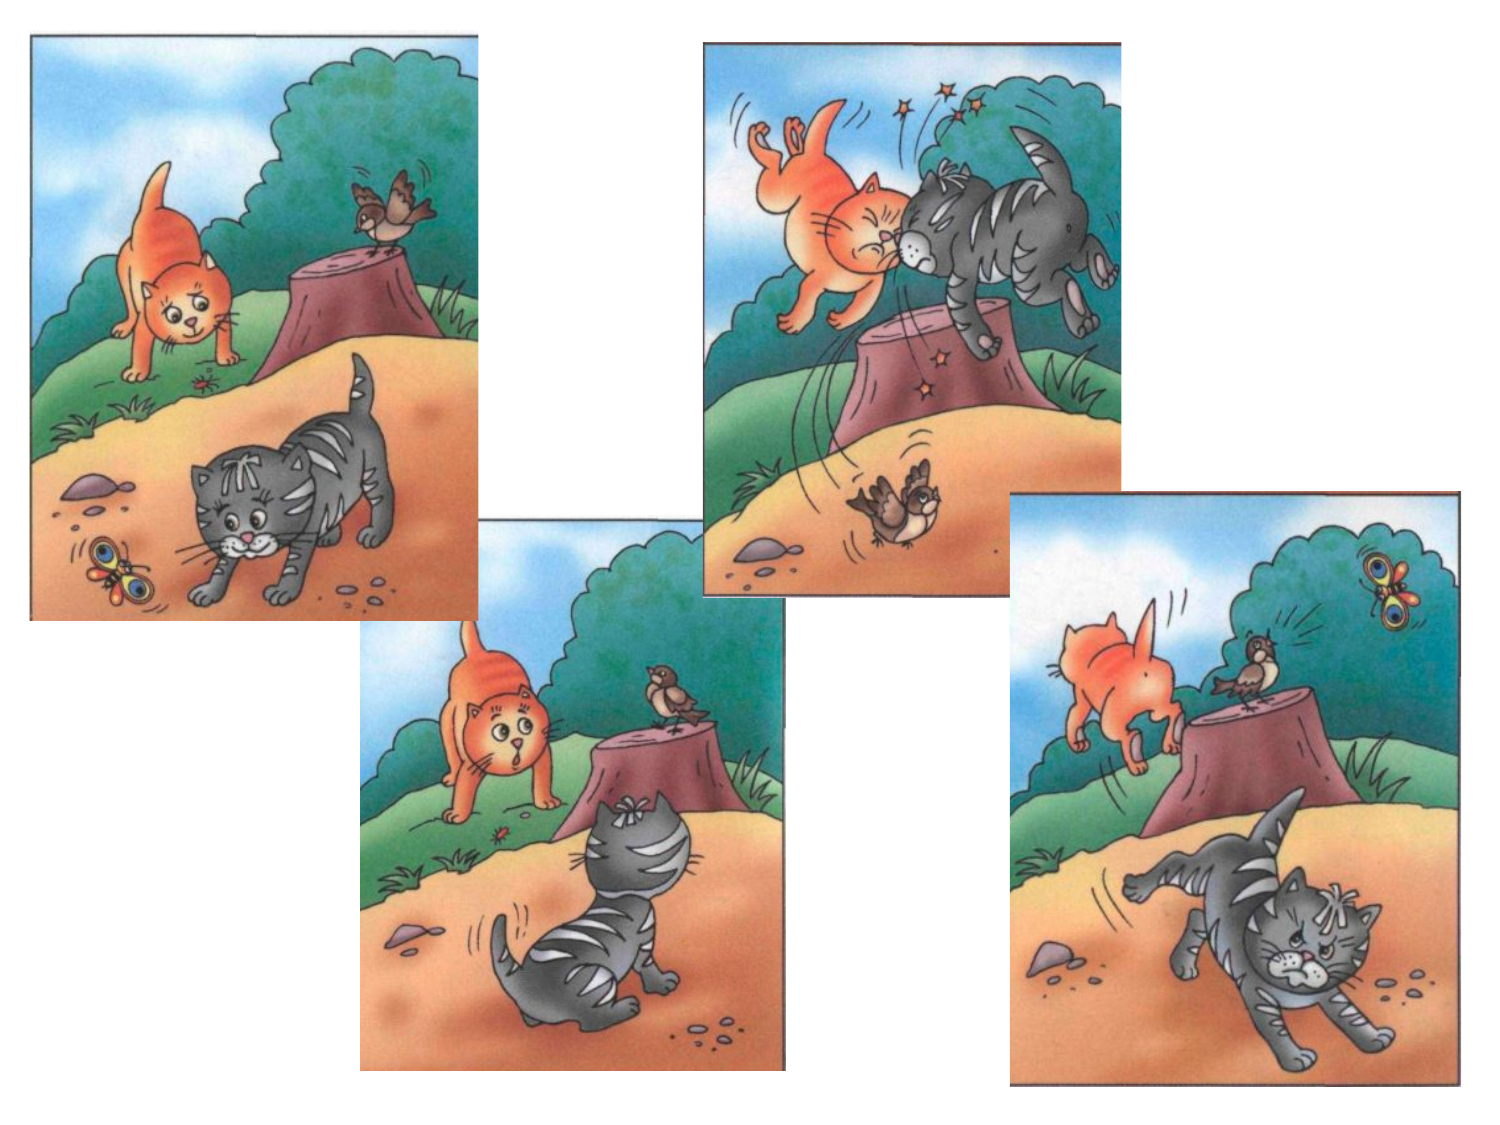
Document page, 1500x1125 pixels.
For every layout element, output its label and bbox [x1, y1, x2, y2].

picture [29, 30, 1462, 1087]
